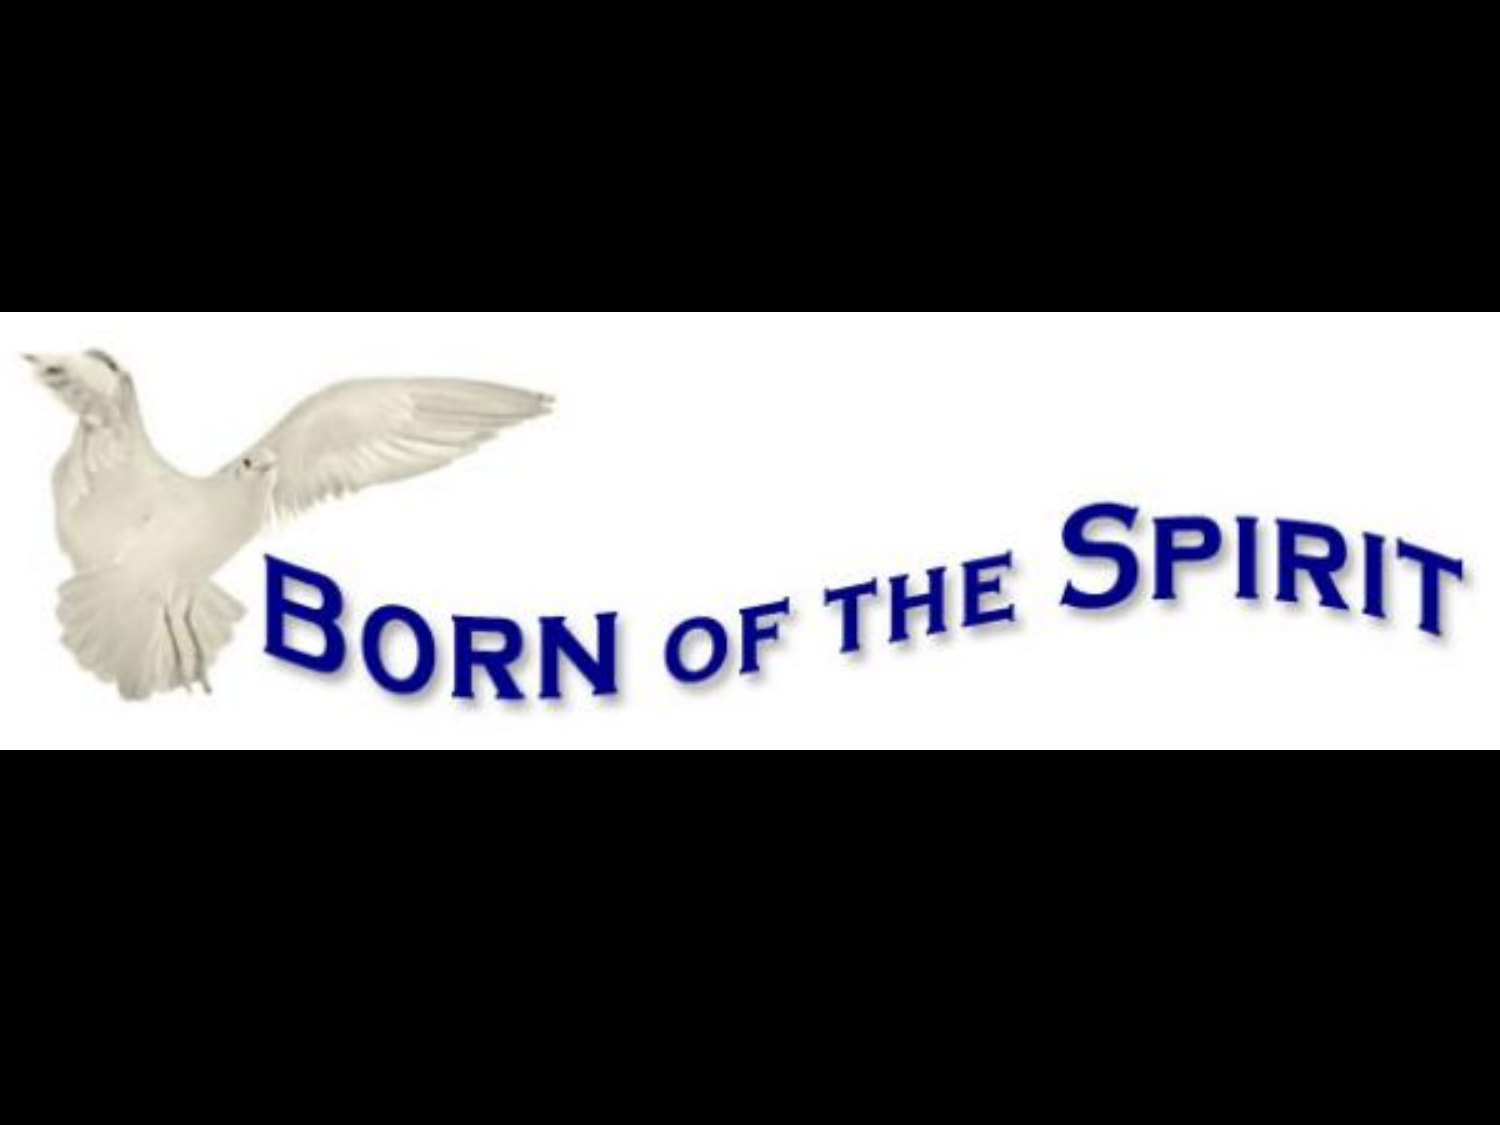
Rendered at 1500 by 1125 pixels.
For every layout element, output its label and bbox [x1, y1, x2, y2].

picture [0, 312, 1500, 751]
